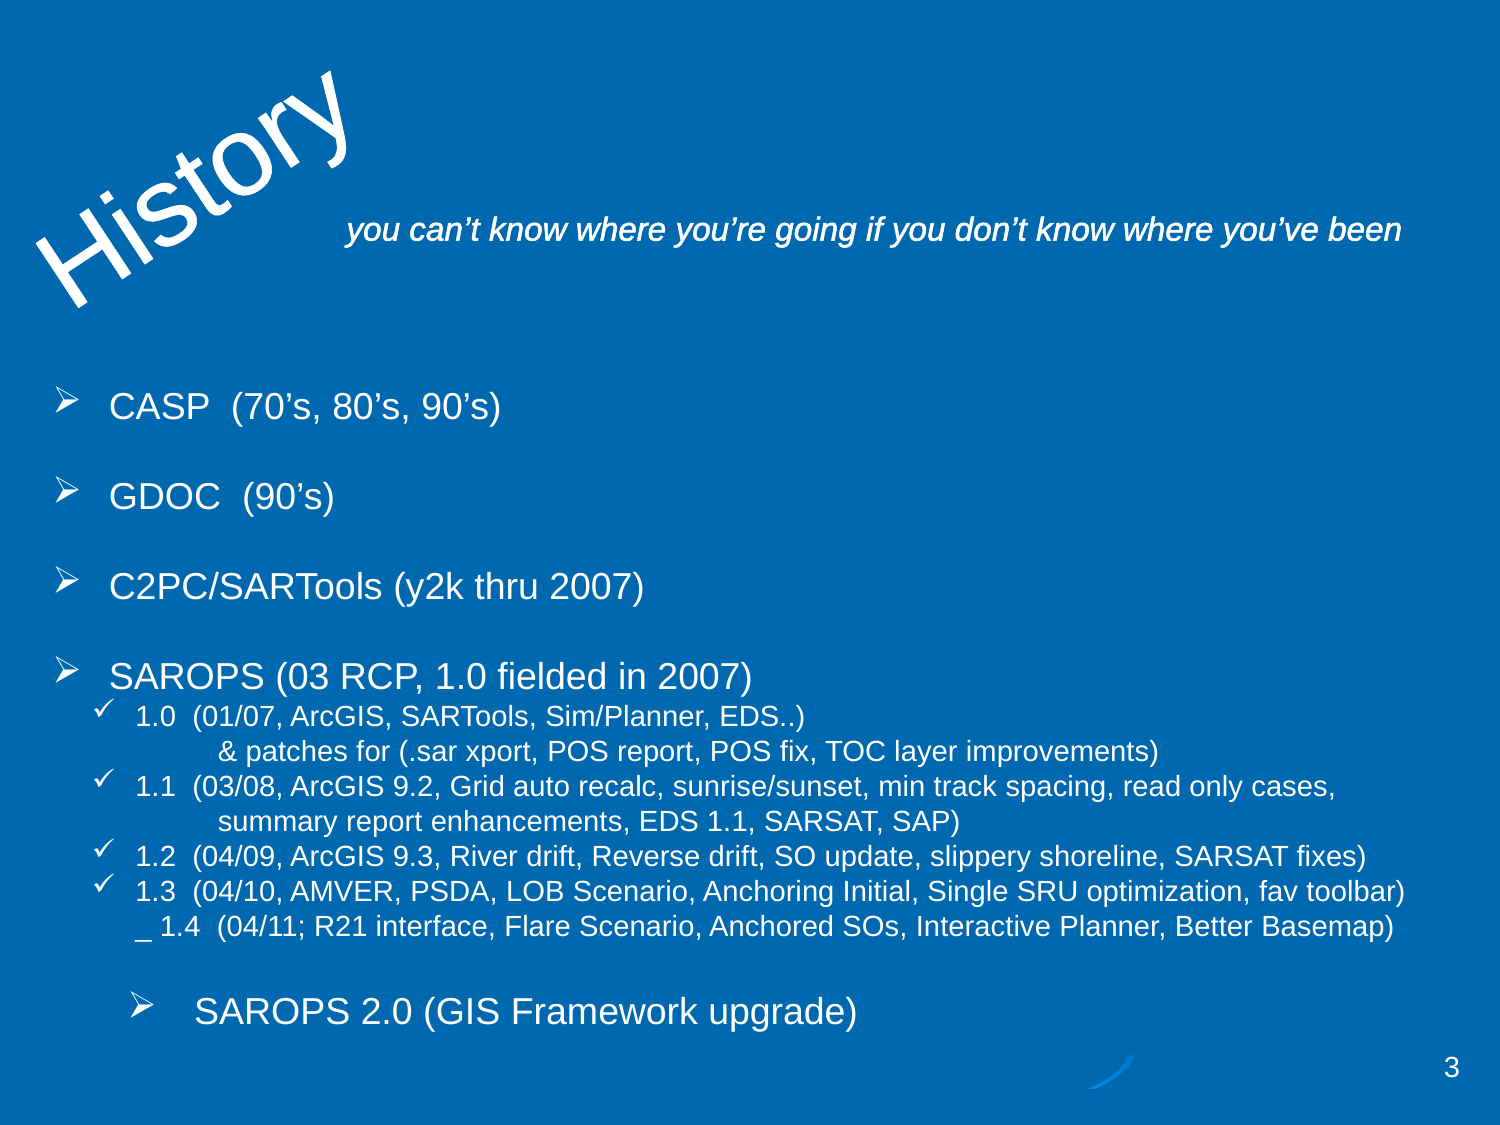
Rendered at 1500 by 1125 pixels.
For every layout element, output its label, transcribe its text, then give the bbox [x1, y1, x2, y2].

text_box History [0, 11, 392, 346]
text_box CASP (70’s, 80’s, 90’s) GDOC (90’s) C2PC/SARTools (y2k thru 2007) SAROPS (03 RCP, 1.0 fielded in 2007) 1.0 (01/07, ArcGIS, SARTools, Sim/Planner, EDS..) & patches for (.sar xport, POS report, POS fix, TOC layer improvements) 1.1 (03/08, ArcGIS 9.2, Grid auto recalc, sunrise/sunset, min track spacing, read only cases, summary report enhancements, EDS 1.1, SARSAT, SAP) 1.2 (04/09, ArcGIS 9.3, River drift, Reverse drift, SO update, slippery shoreline, SARSAT fixes) 1.3 (04/10, AMVER, PSDA, LOB Scenario, Anchoring Initial, Single SRU optimization, fav toolbar) _ 1.4 (04/11; R21 interface, Flare Scenario, Anchored SOs, Interactive Planner, Better Basemap) SAROPS 2.0 (GIS Framework upgrade) [37, 374, 1463, 1040]
slide_number 3 [1124, 1012, 1476, 1091]
text_box you can’t know where you’re going if you don’t know where you’ve been [249, 199, 1500, 255]
